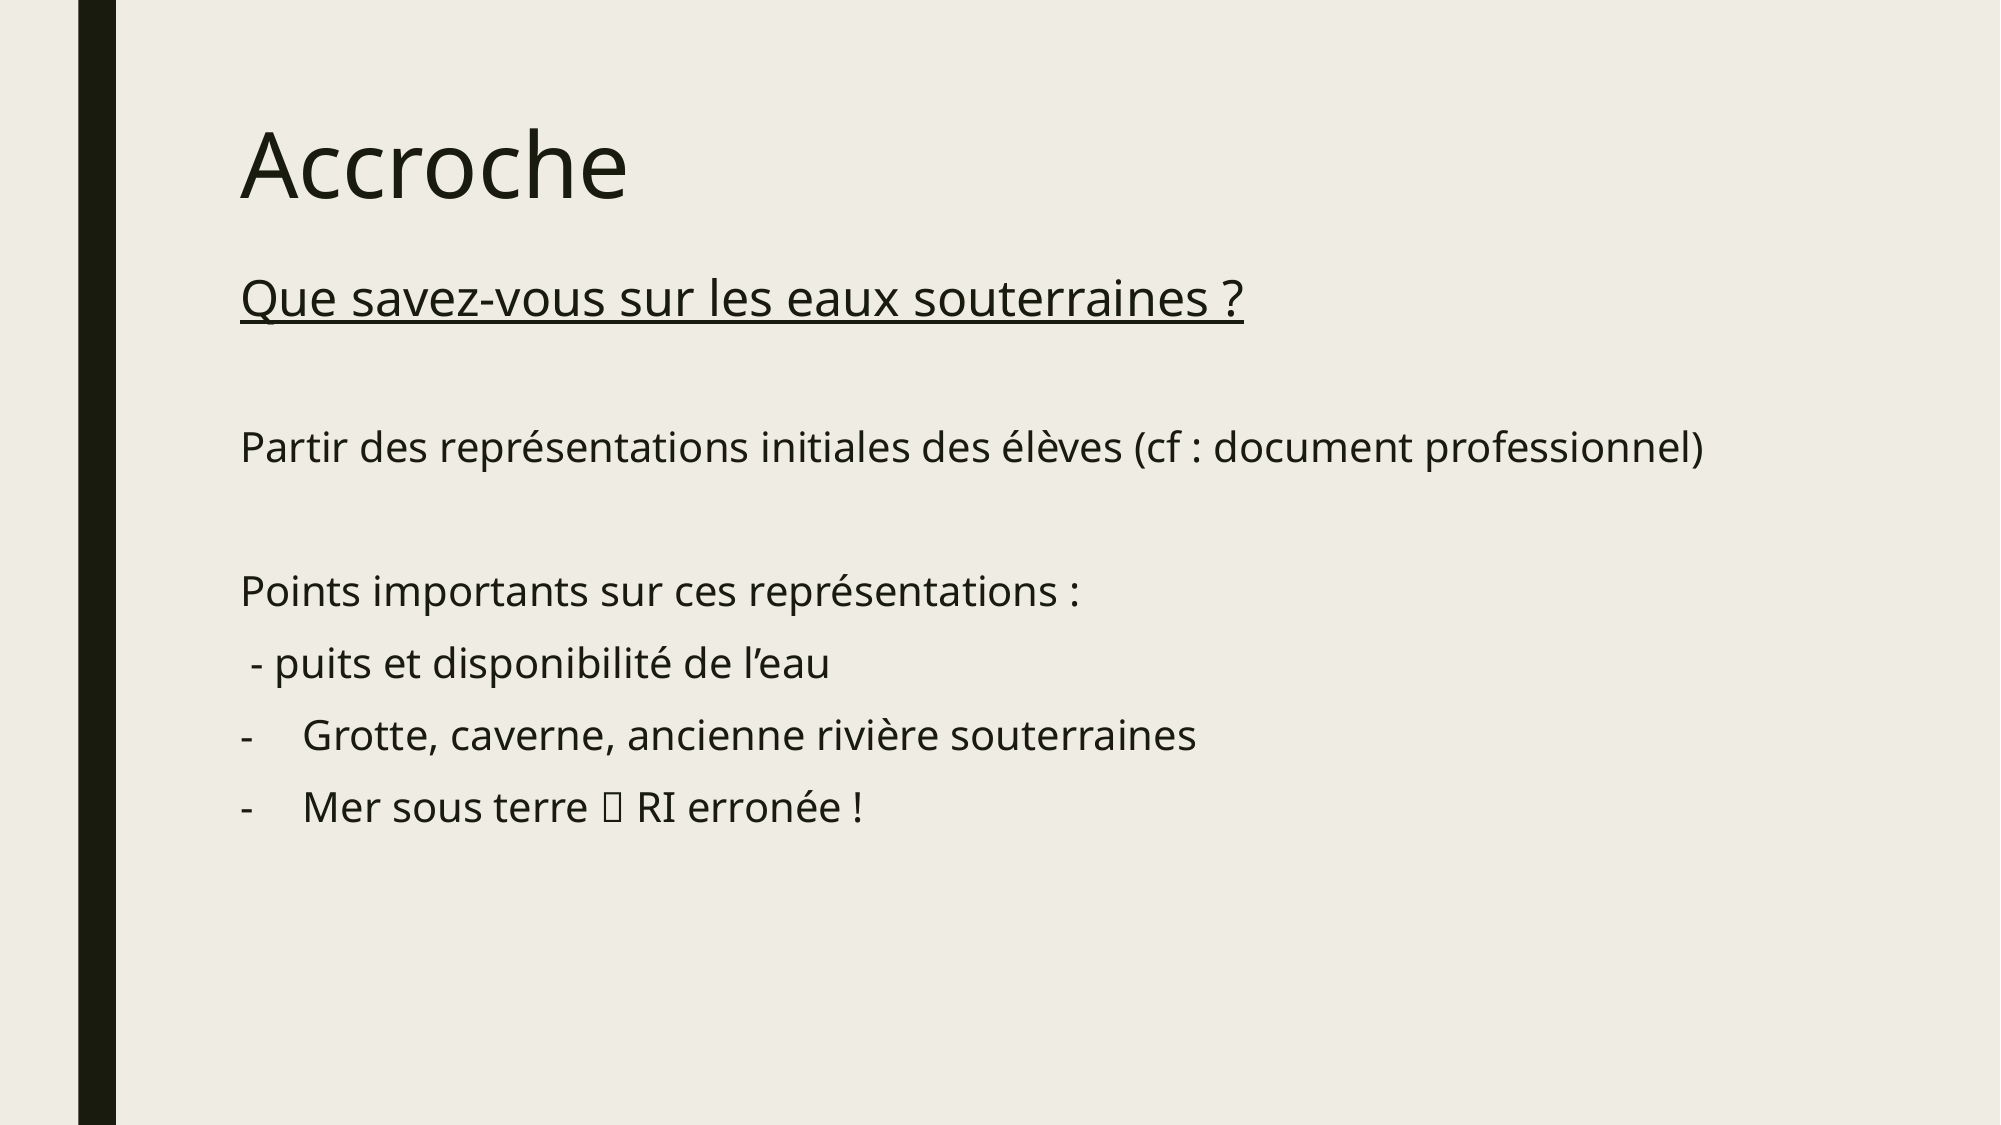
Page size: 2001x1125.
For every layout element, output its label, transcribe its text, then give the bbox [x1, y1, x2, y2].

list Que savez-vous sur les eaux souterraines ? Partir des représentations initiales des élèves (cf : document professionnel) Points importants sur ces représentations : - puits et disponibilité de l’eau Grotte, caverne, ancienne rivière souterraines Mer sous terre  RI erronée ! [225, 263, 1800, 963]
title Accroche [225, 112, 1800, 263]
